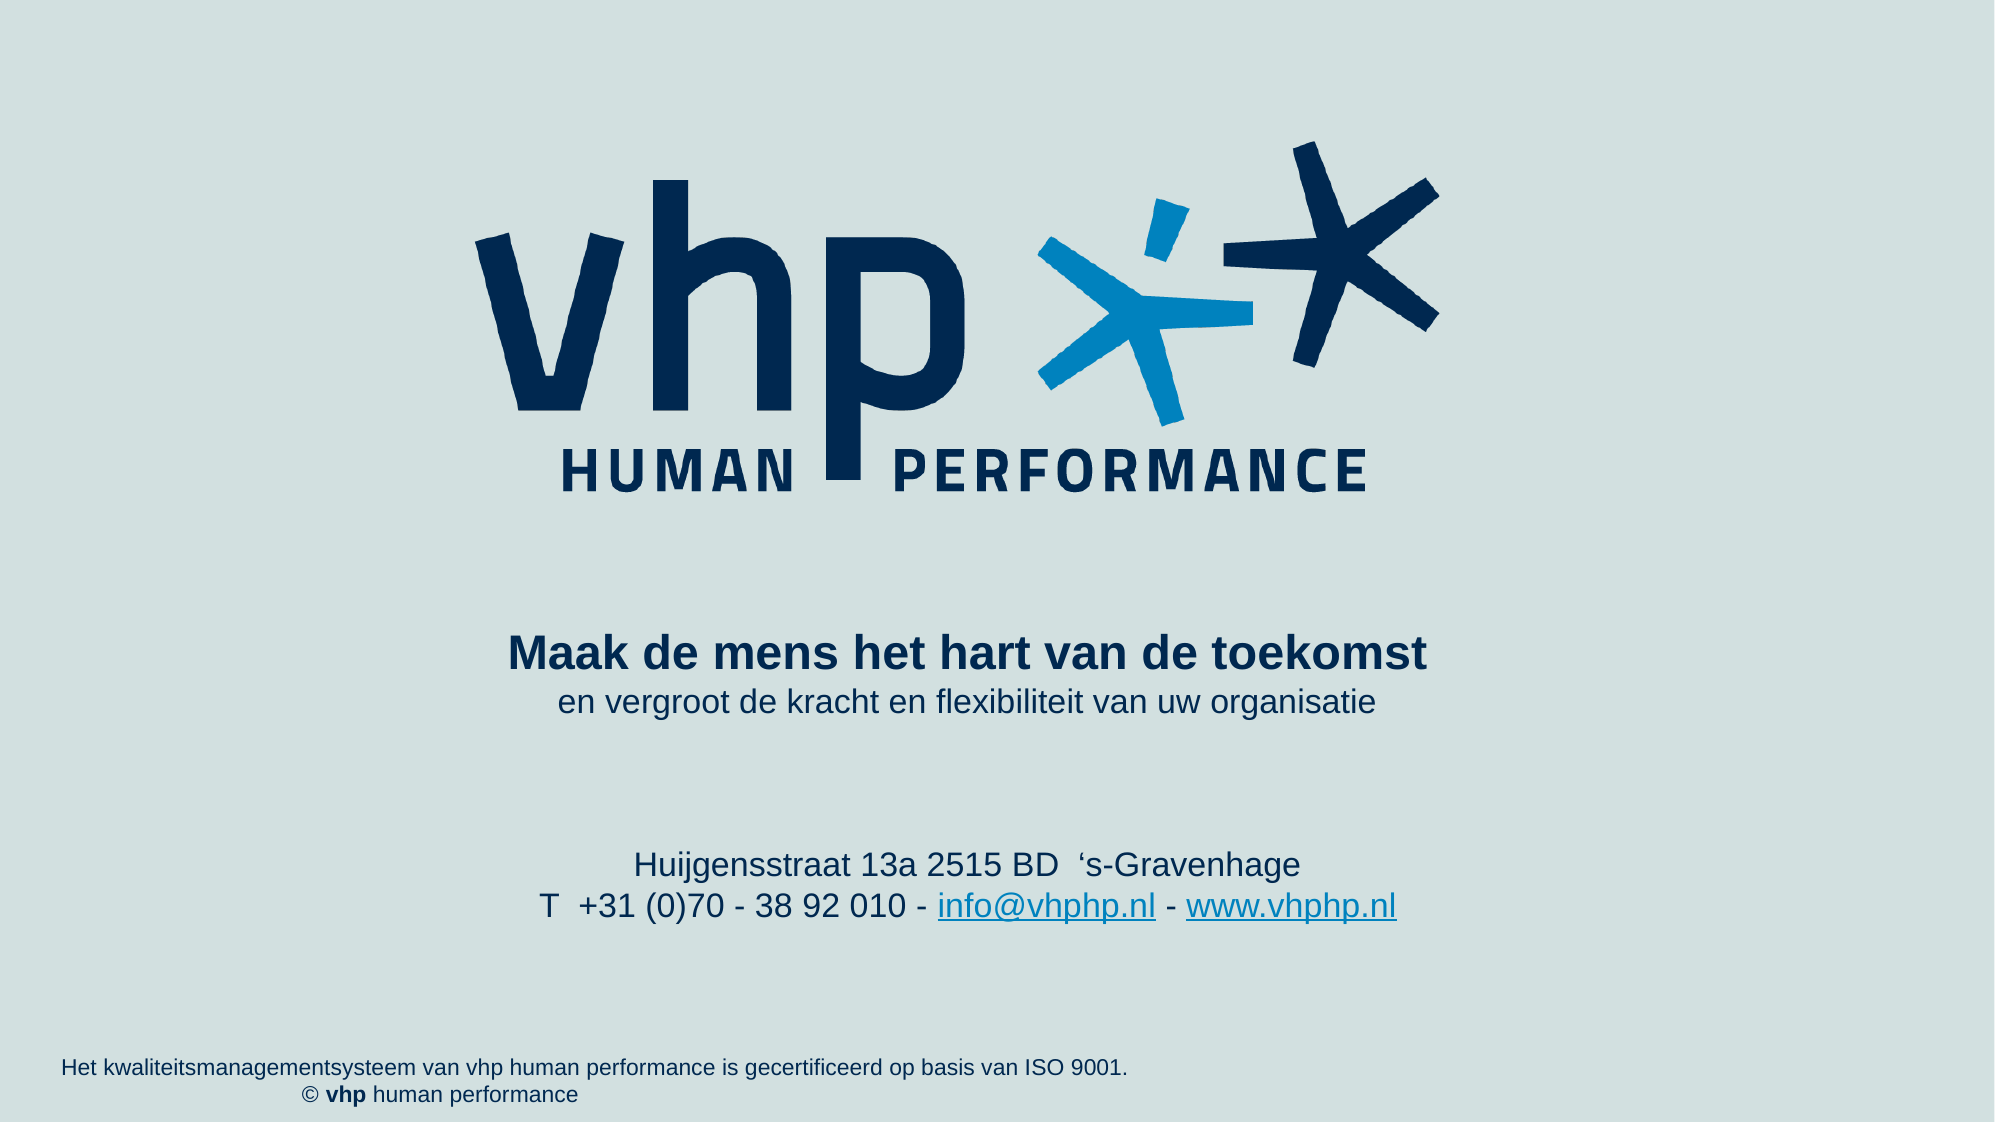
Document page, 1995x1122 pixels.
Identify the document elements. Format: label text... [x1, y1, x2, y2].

picture [428, 110, 1465, 525]
text_box Het kwaliteitsmanagementsysteem van vhp human performance is gecertificeerd op basis van ISO 9001. © vhp human performance [46, 1045, 1970, 1122]
